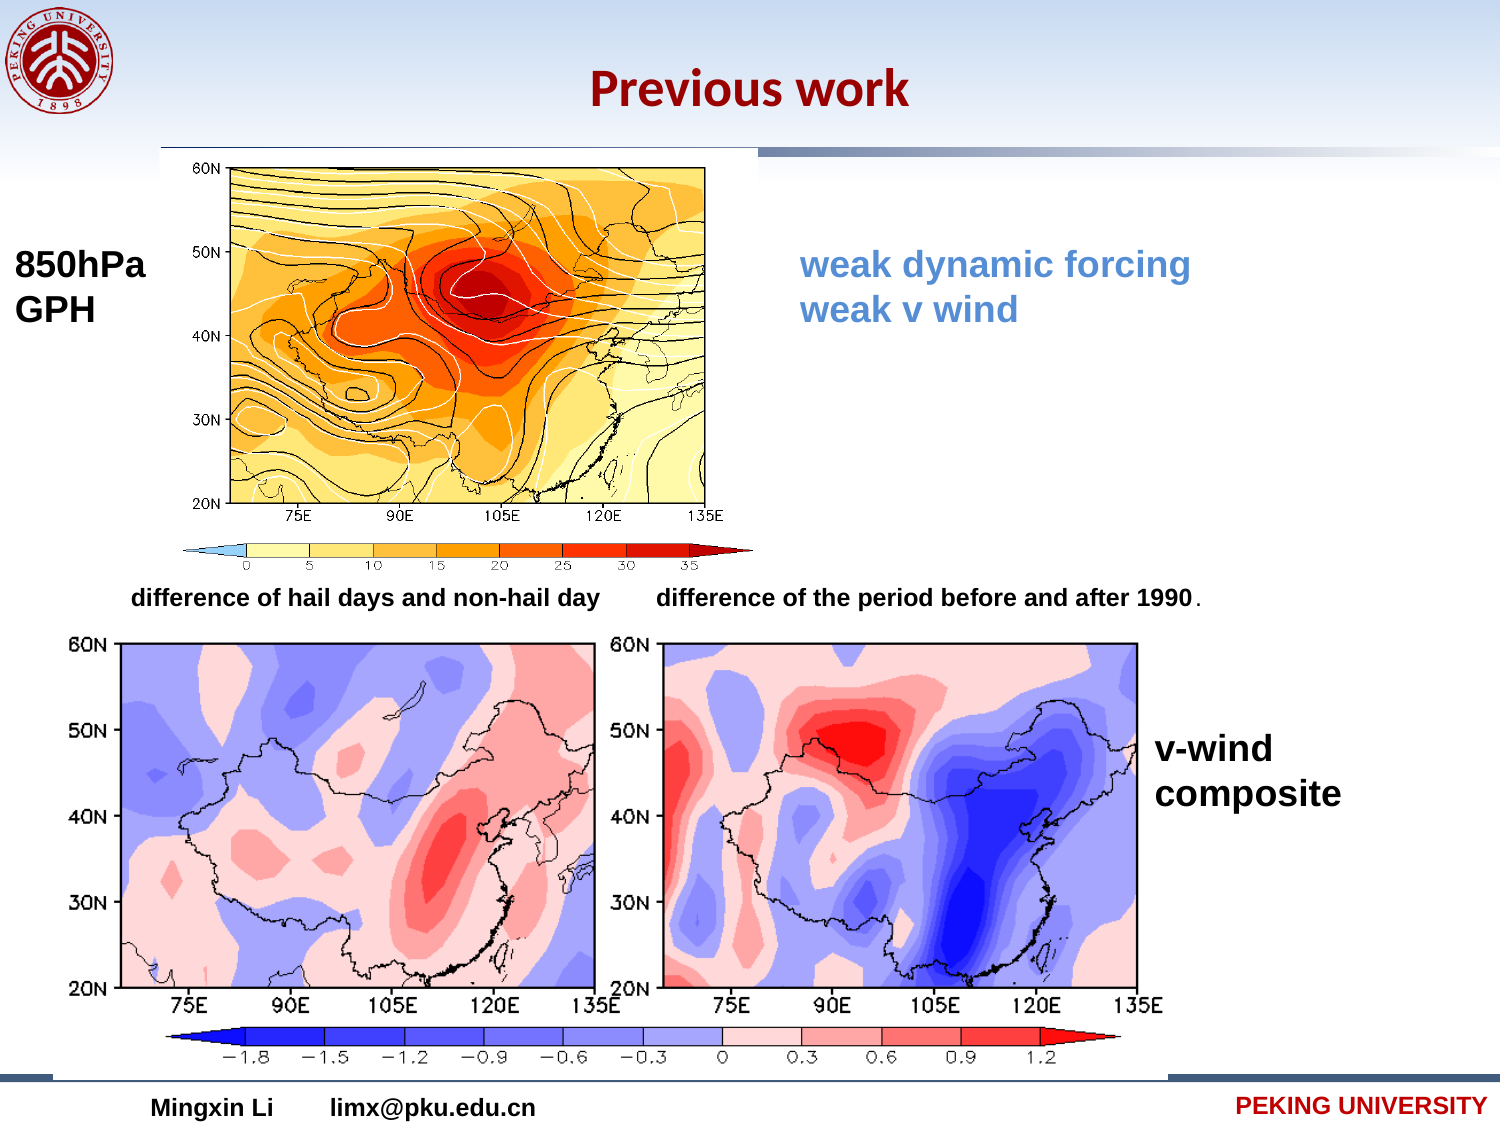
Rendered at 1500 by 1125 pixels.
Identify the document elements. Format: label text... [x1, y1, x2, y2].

text_box difference of hail days and non-hail day difference of the period before and after 1990. [53, 574, 1258, 619]
text_box 850hPa GPH [0, 232, 154, 338]
text_box v-wind composite [1173, 716, 1483, 821]
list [159, 148, 759, 599]
picture [52, 621, 1169, 1080]
picture [5, 7, 113, 114]
title Previous work [75, 45, 1425, 233]
text_box weak dynamic forcing weak v wind [785, 232, 1376, 338]
